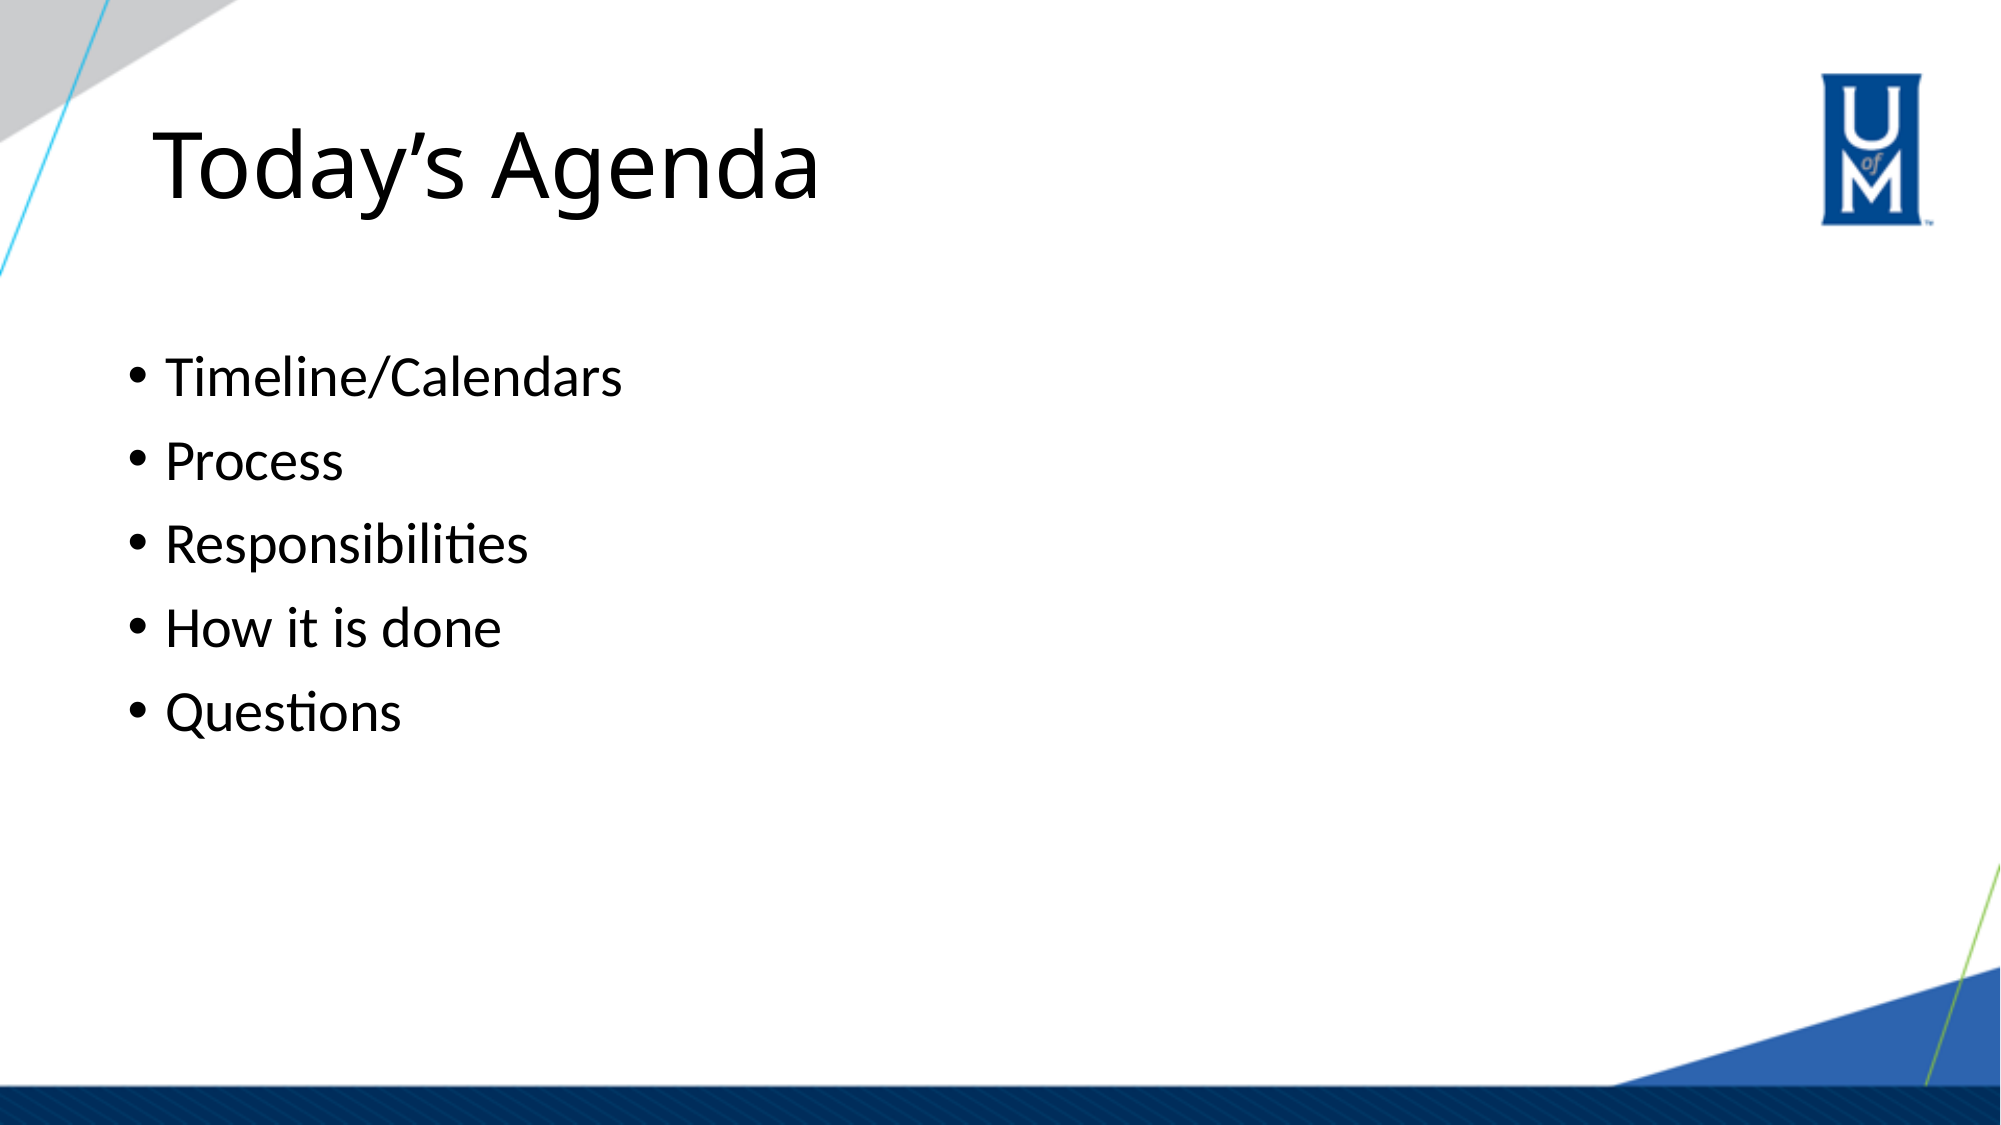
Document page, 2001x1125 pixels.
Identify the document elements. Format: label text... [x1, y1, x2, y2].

picture [0, 0, 2001, 1125]
title Today’s Agenda [137, 59, 1863, 278]
list Timeline/Calendars Process Responsibilities How it is done Questions [112, 338, 1818, 882]
